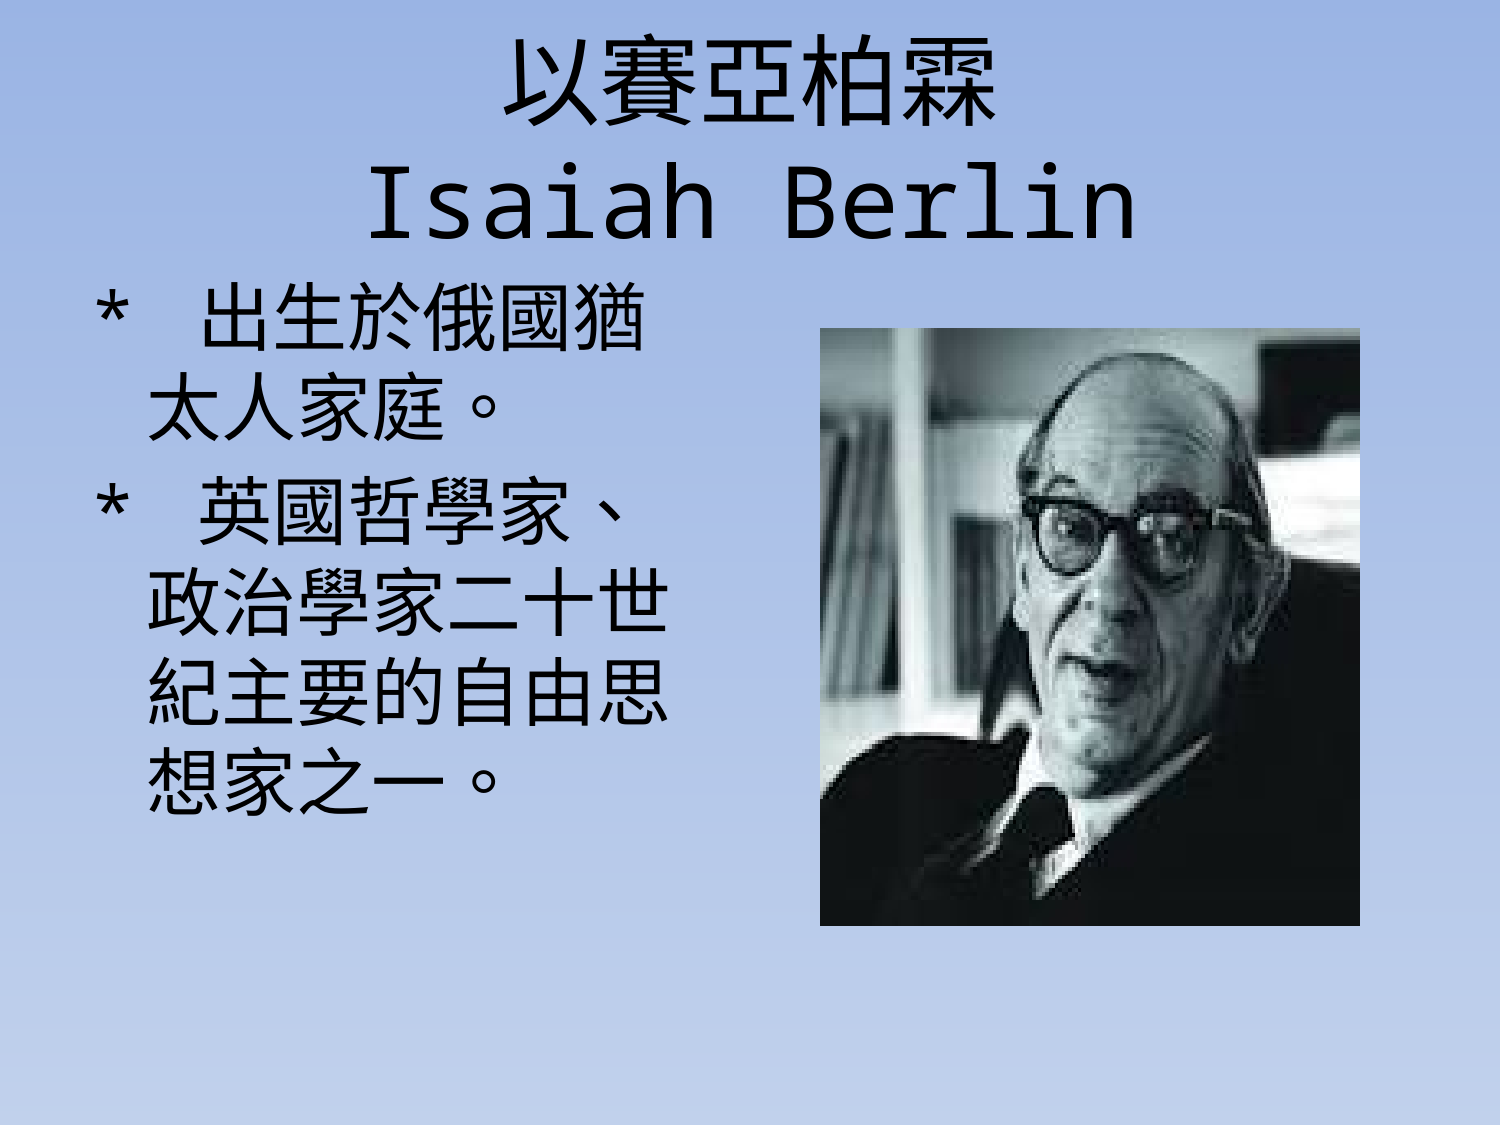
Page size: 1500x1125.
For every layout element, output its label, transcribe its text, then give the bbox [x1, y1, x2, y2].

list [820, 327, 1360, 926]
list * 出生於俄國猶太人家庭。 * 英國哲學家、政治學家二十世紀主要的自由思想家之一。 [75, 262, 738, 1005]
title 以賽亞柏霖 Isaiah Berlin [75, 45, 1425, 233]
